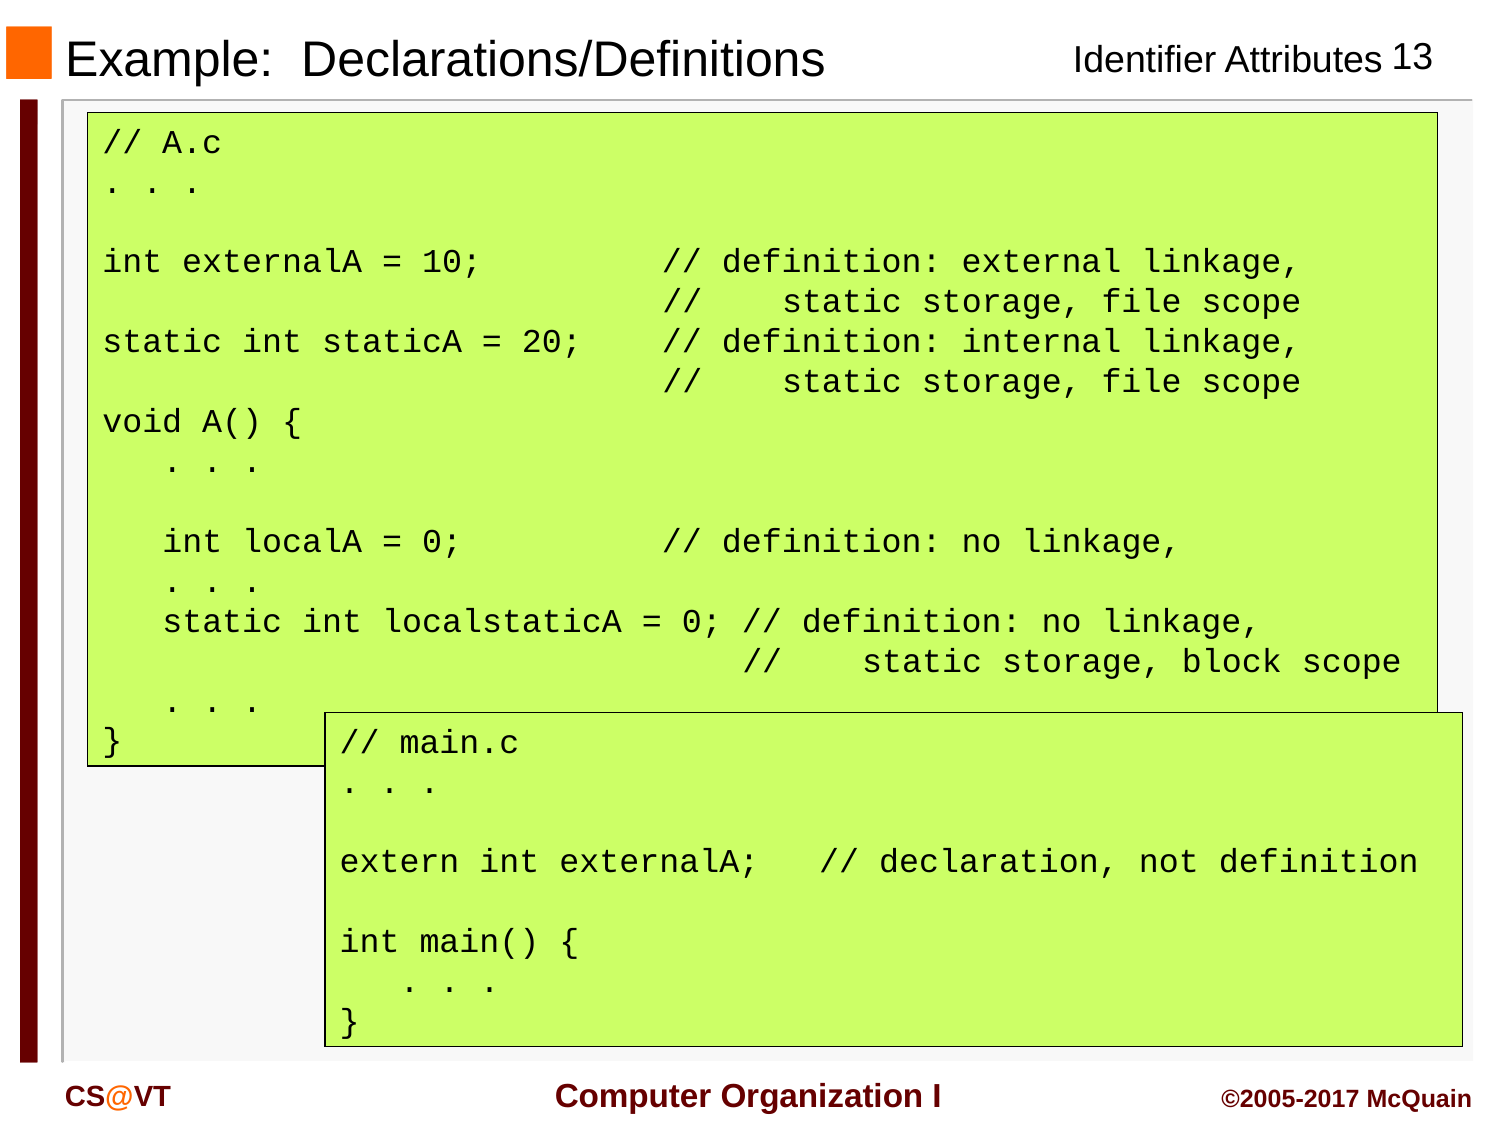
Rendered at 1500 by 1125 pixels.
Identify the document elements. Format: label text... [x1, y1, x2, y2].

text_box // main.c . . . extern int externalA; // declaration, not definition int main() { . . . } [324, 712, 1463, 1047]
title Example: Declarations/Definitions [50, 28, 1000, 85]
text_box // A.c . . . int externalA = 10; // definition: external linkage, // static storage, file scope static int staticA = 20; // definition: internal linkage, // static storage, file scope void A() { . . . int localA = 0; // definition: no linkage, . . . static int localstaticA = 0; // definition: no linkage, // static storage, block scope . . . } [87, 112, 1438, 766]
